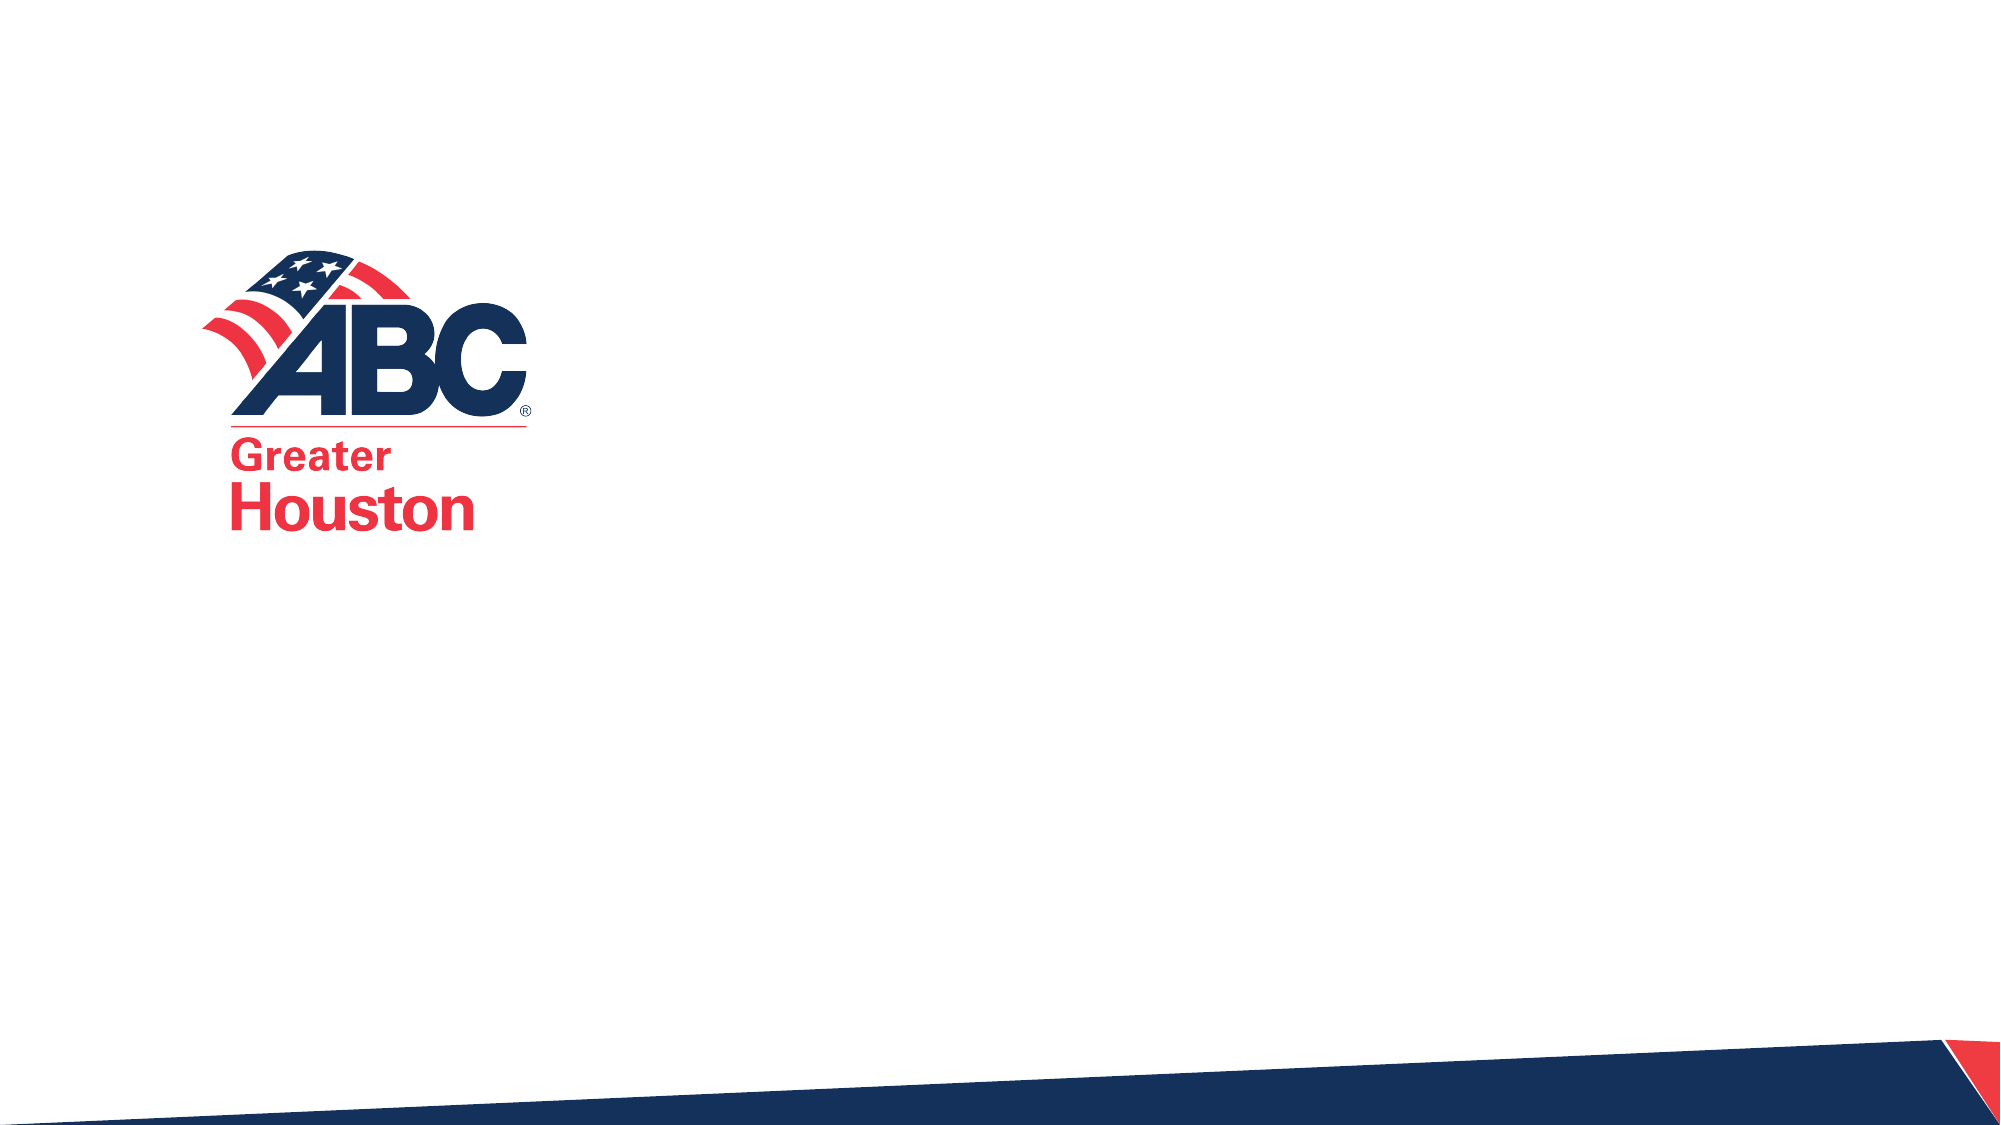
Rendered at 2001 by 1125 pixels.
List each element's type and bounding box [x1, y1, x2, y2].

picture [129, 227, 625, 571]
